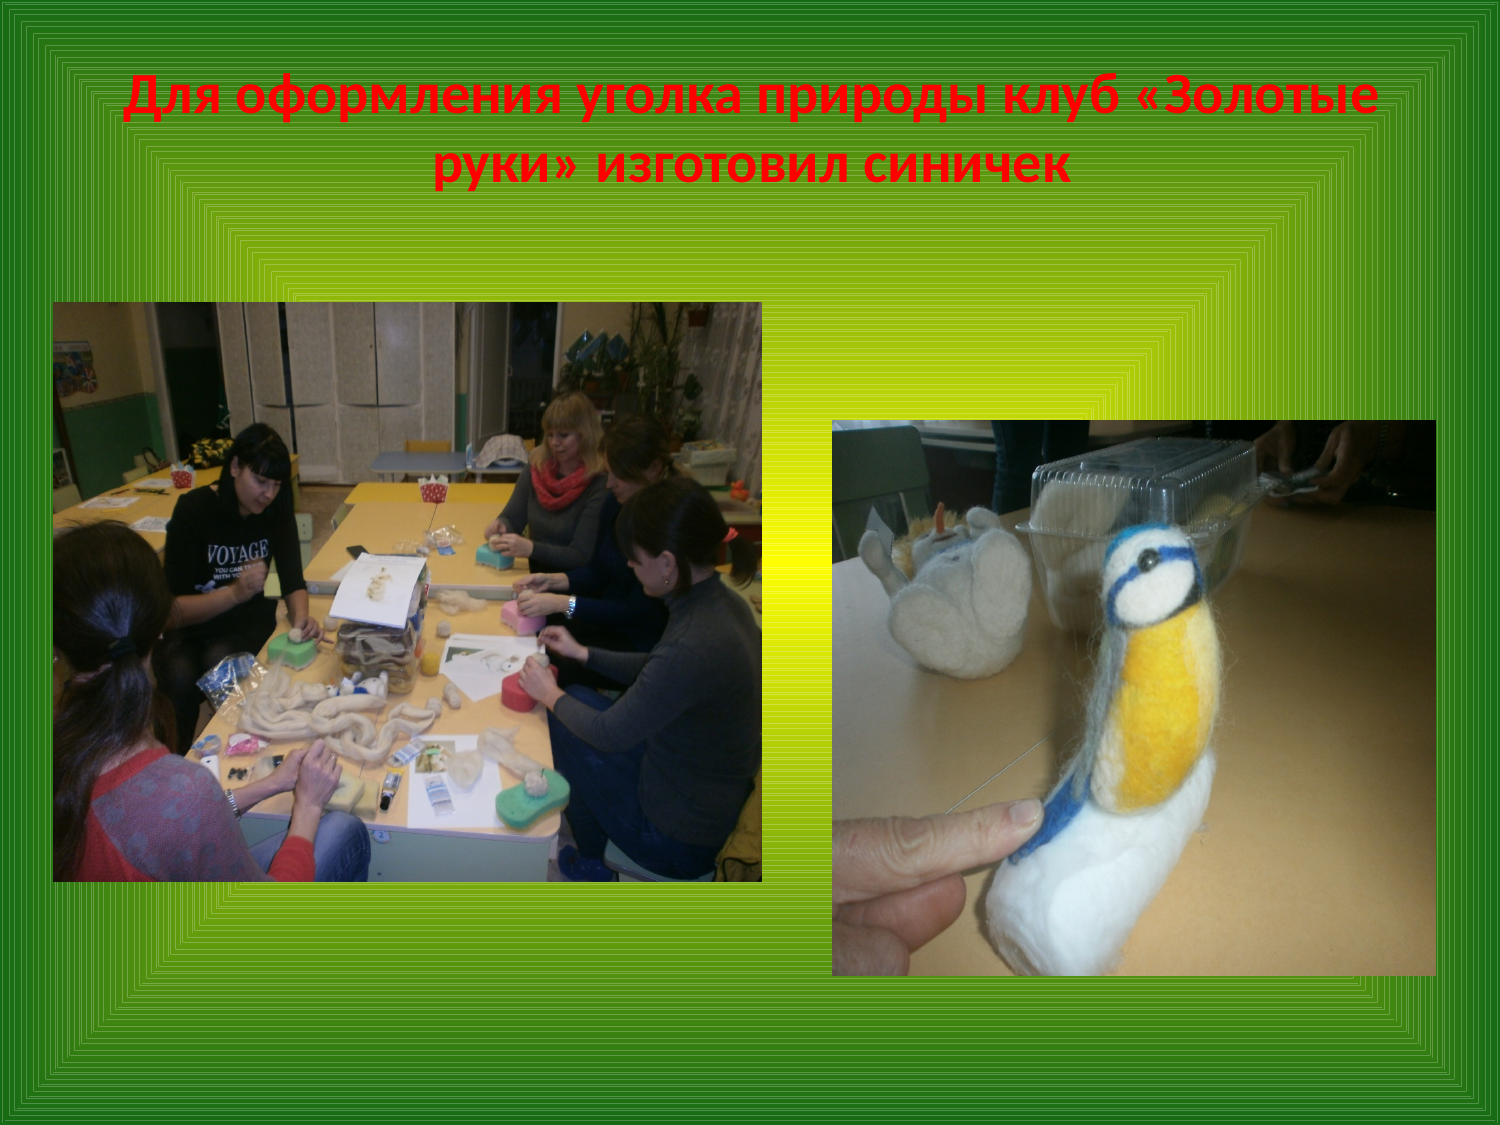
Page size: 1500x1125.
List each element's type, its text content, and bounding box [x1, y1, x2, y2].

title Для оформления уголка природы клуб «Золотые руки» изготовил синичек [76, 30, 1427, 219]
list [832, 420, 1436, 977]
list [52, 302, 763, 882]
